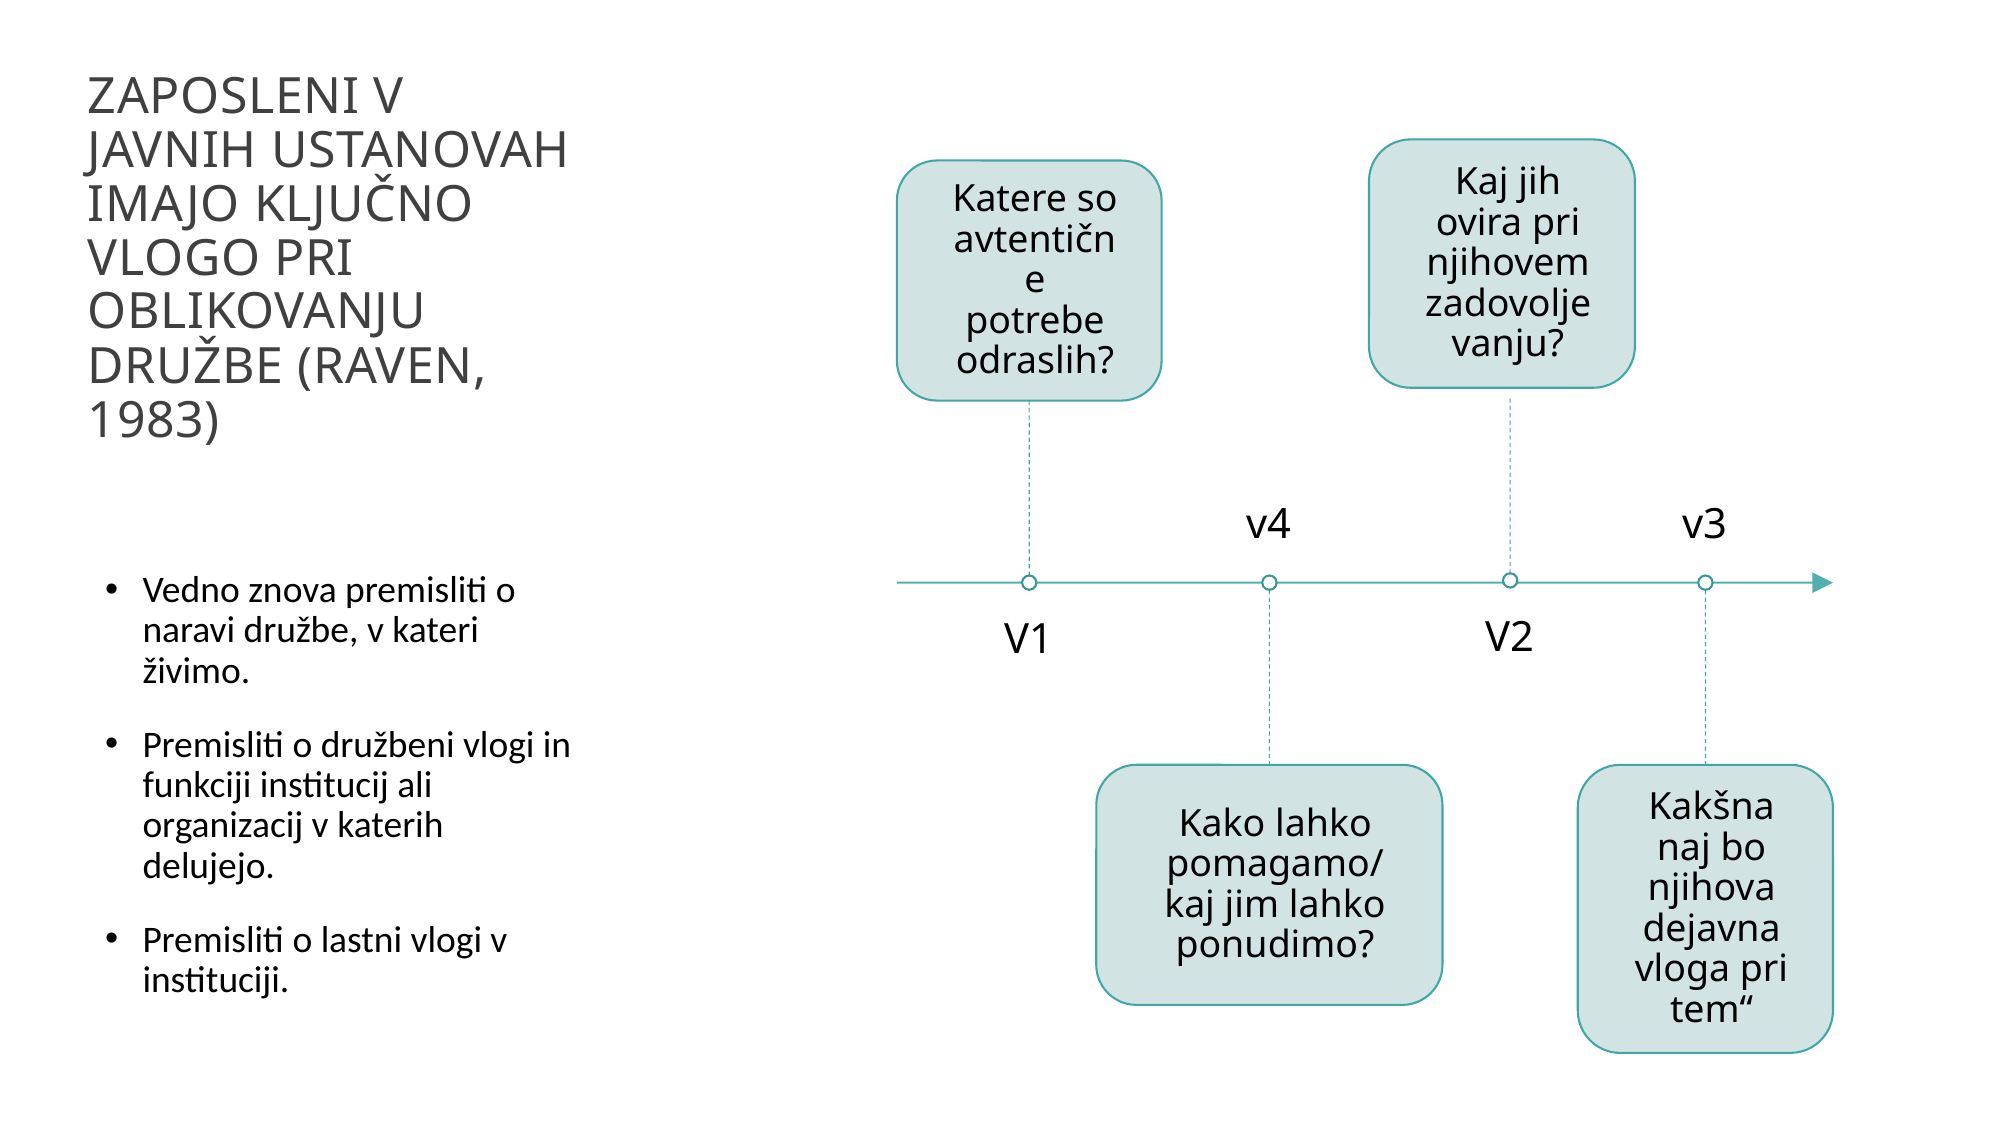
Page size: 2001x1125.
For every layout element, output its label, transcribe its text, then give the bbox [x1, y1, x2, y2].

list Vedno znova premisliti o naravi družbe, v kateri živimo. Premisliti o družbeni vlogi in funkciji institucij ali organizacij v katerih delujejo. Premisliti o lastni vlogi v instituciji. [90, 562, 600, 1058]
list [896, 103, 1834, 1062]
title ZAPOSLENI V JAVNIH USTANOVAH IMAJO KLJUČNO VLOGO PRI OBLIKOVANJU DRUŽBE (Raven, 1983) [72, 62, 600, 510]
